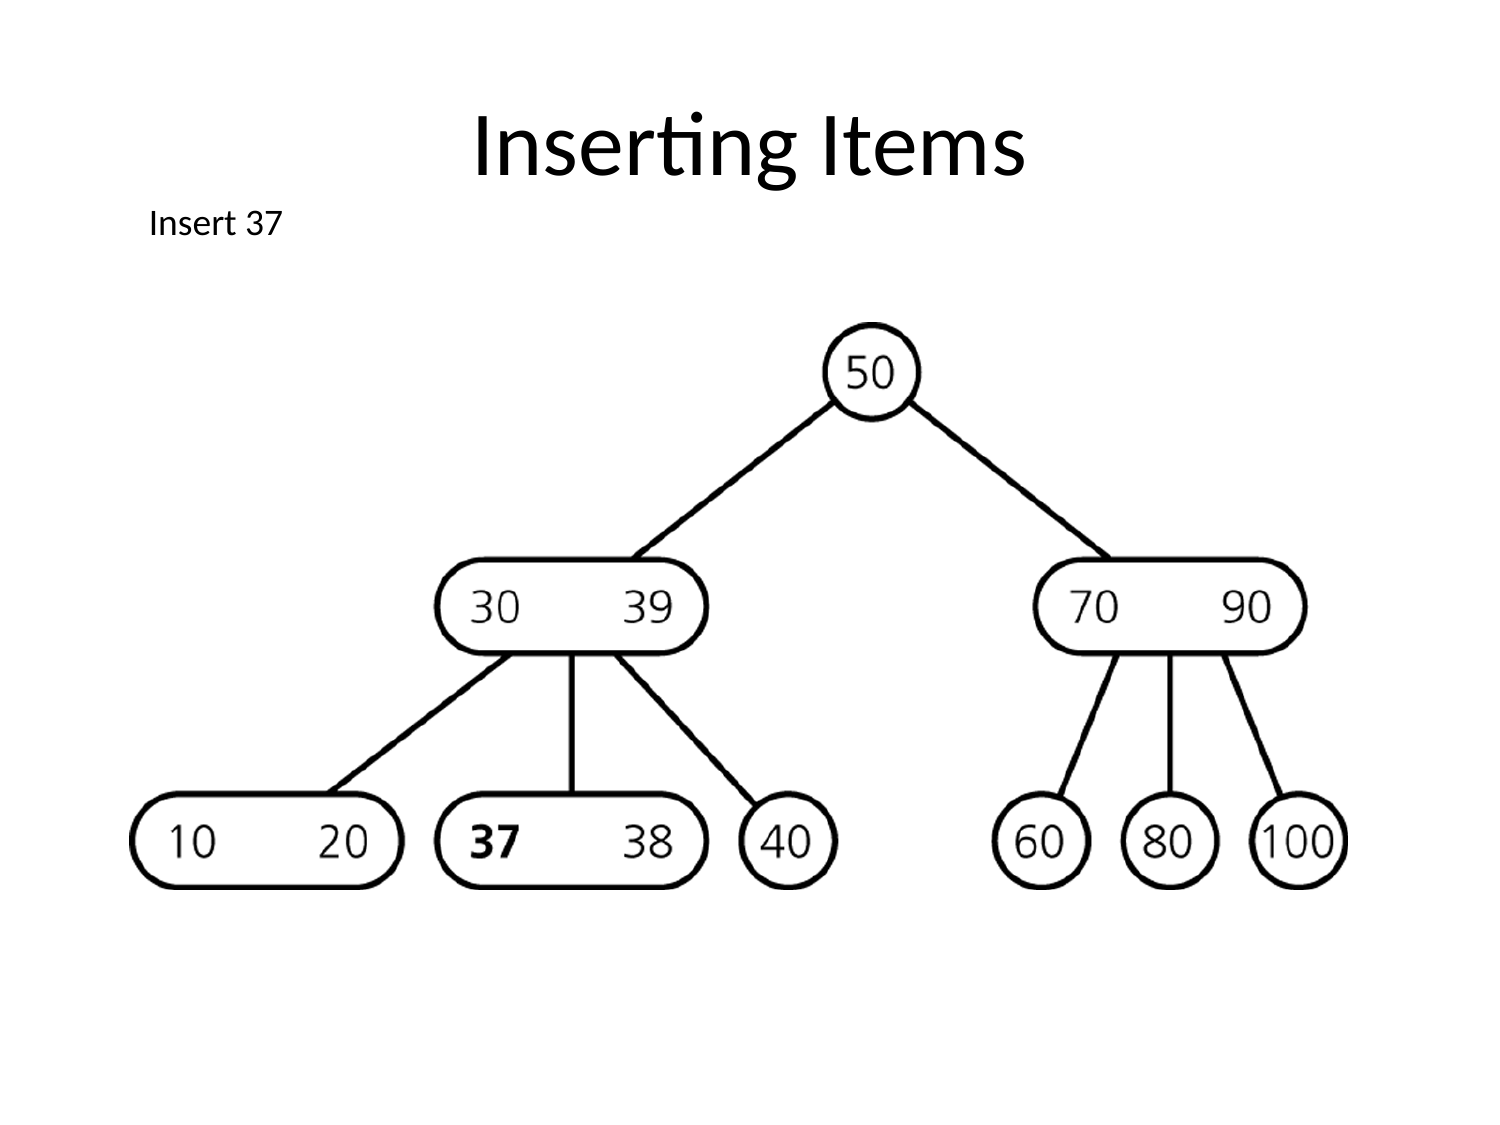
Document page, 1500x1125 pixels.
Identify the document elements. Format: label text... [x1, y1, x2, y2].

text_box Insert 37 [134, 190, 299, 251]
picture [129, 322, 1348, 890]
title Inserting Items [75, 45, 1425, 233]
